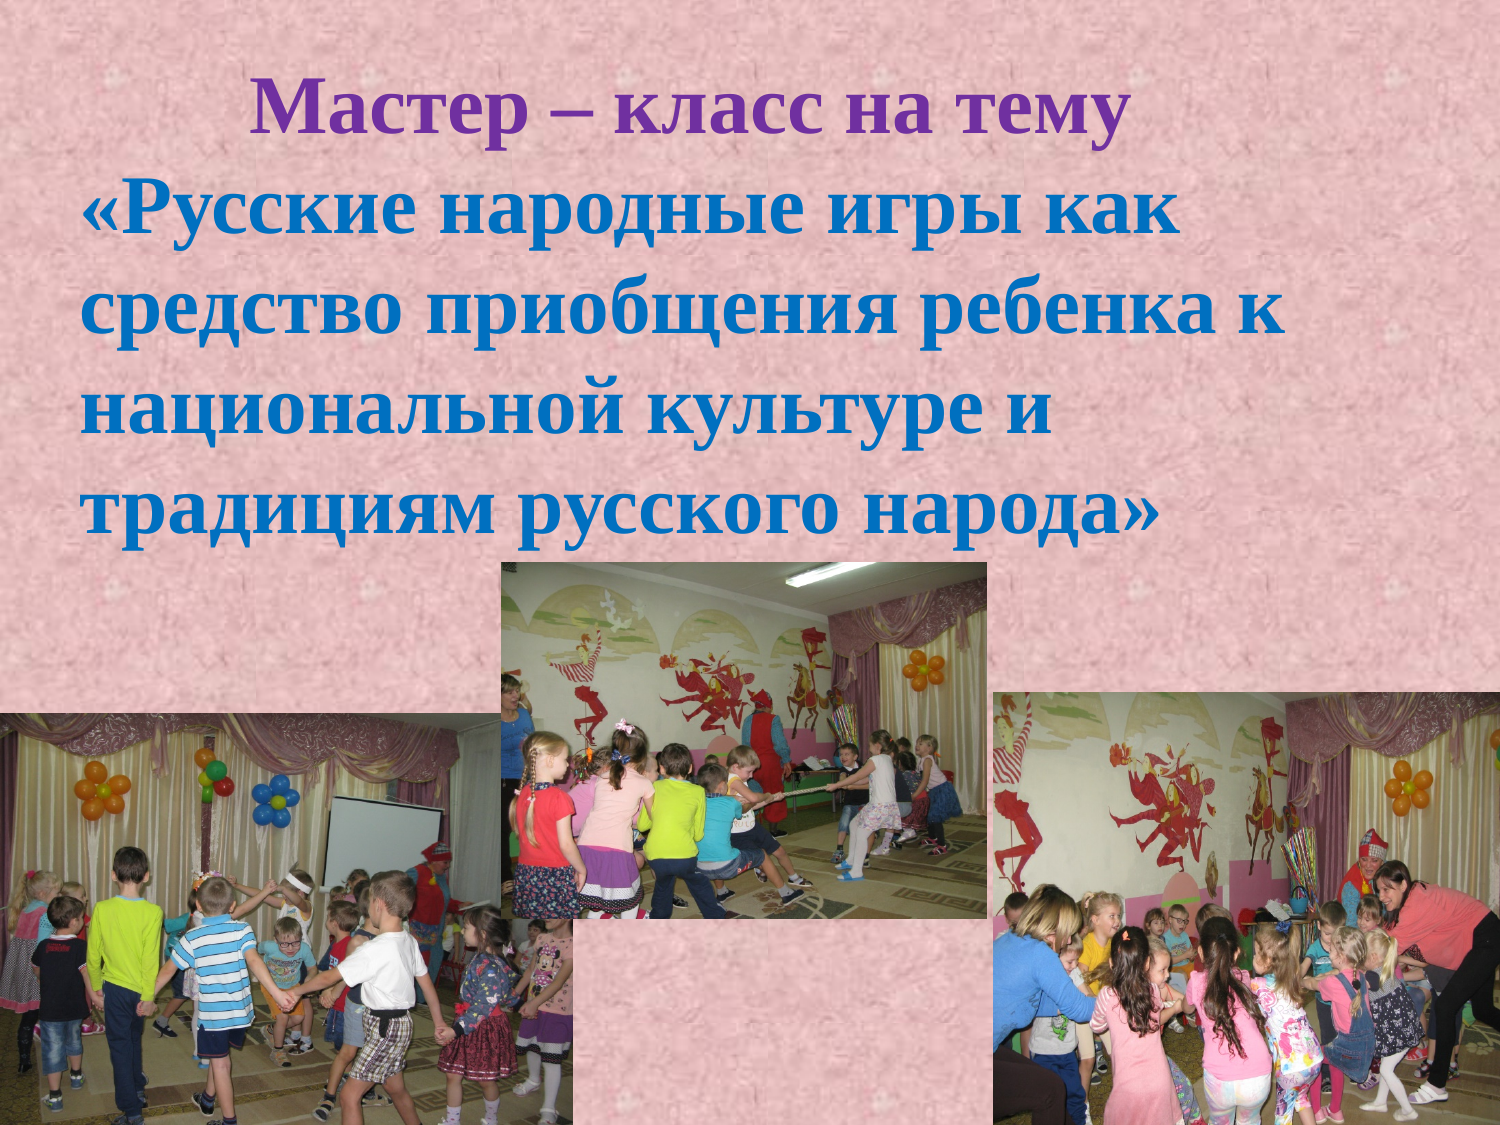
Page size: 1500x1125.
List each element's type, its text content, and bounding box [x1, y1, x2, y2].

text_box Мастер – класс на тему «Русские народные игры как средство приобщения ребенка к национальной культуре и традициям русского народа» [64, 42, 1447, 558]
picture [0, 0, 1500, 1125]
